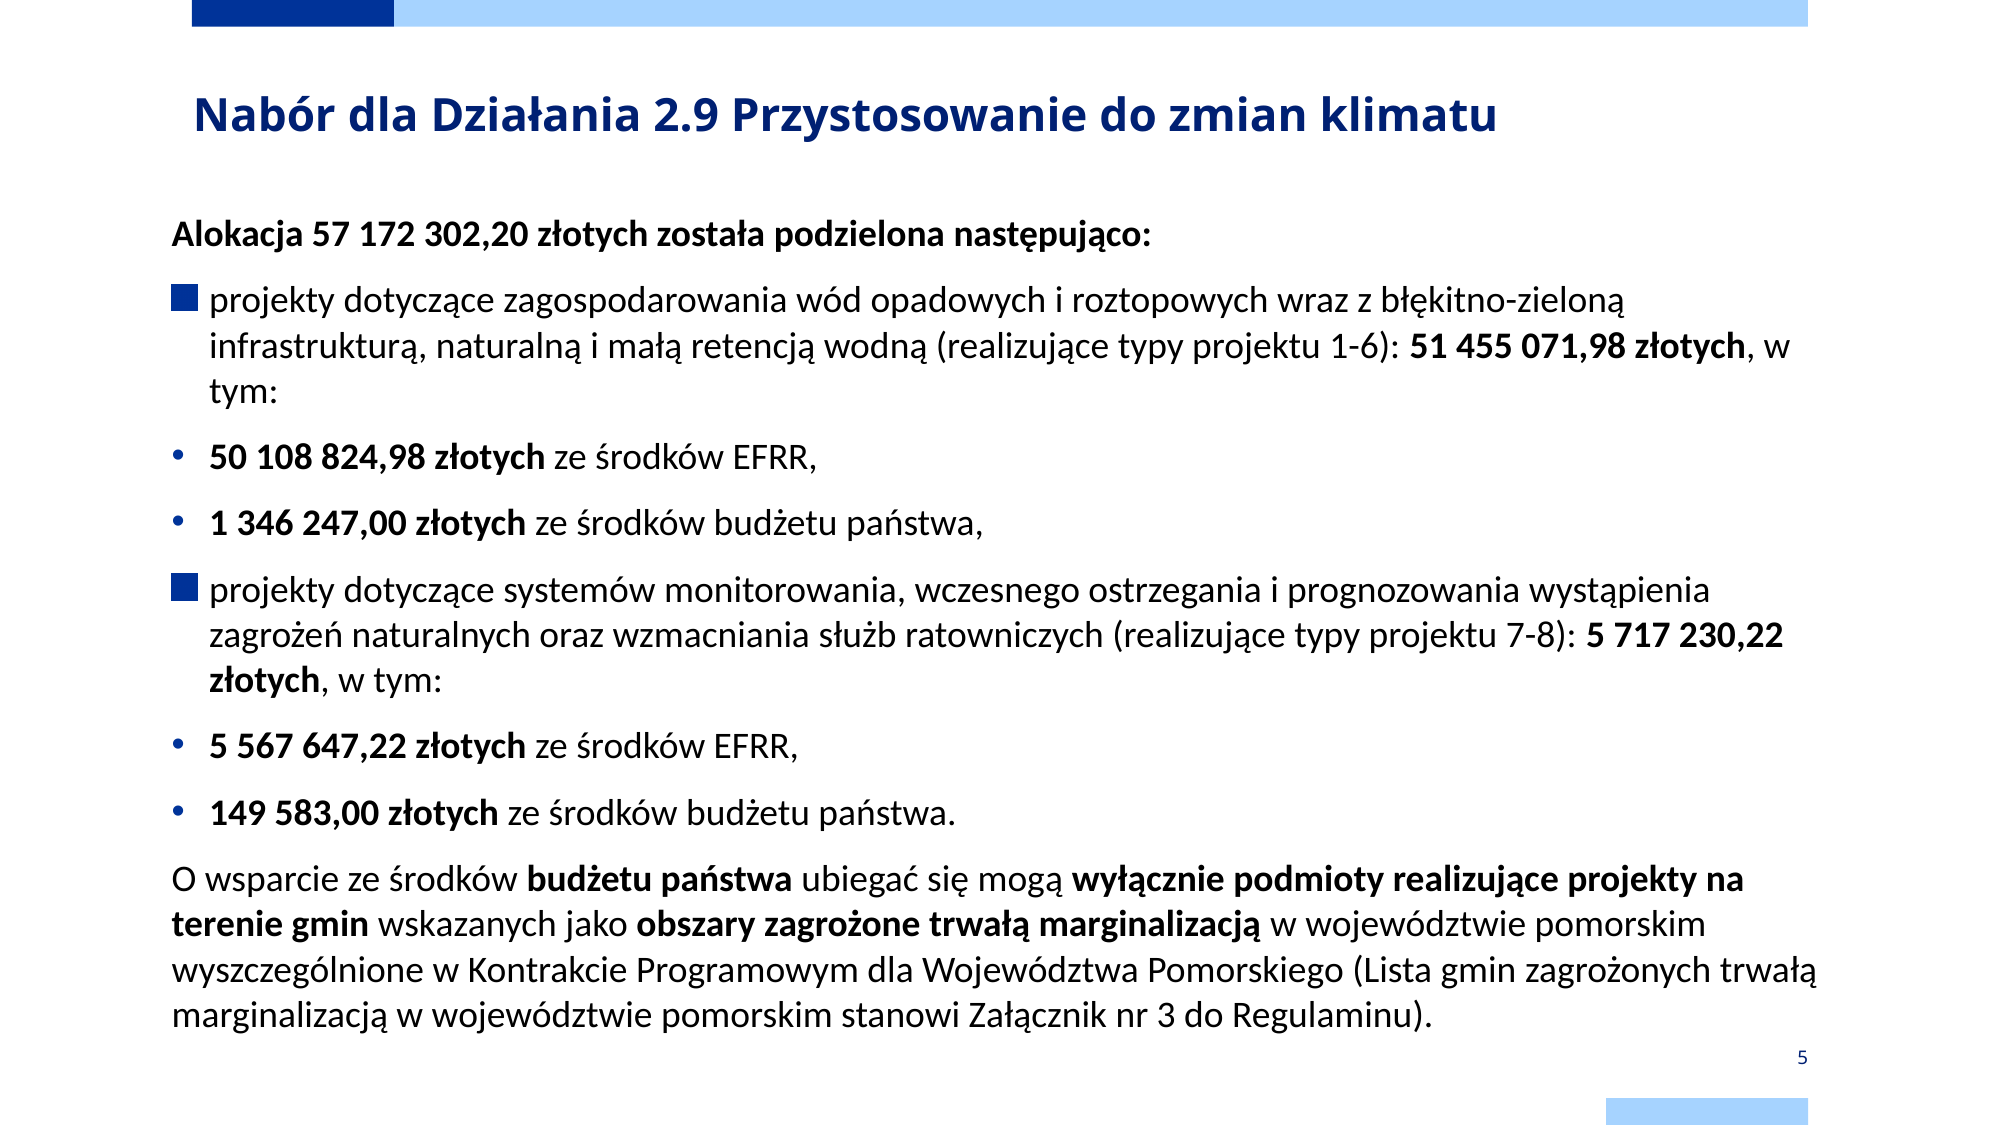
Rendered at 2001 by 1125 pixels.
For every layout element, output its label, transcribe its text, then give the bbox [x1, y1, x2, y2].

text_box Nabór dla Działania 2.9 Przystosowanie do zmian klimatu [192, 65, 1523, 169]
picture [171, 573, 198, 601]
list Alokacja 57 172 302,20 złotych została podzielona następująco: projekty dotyczące zagospodarowania wód opadowych i roztopowych wraz z błękitno-zieloną infrastrukturą, naturalną i małą retencją wodną (realizujące typy projektu 1-6): 51 455 071,98 złotych, w tym: 50 108 824,98 złotych ze środków EFRR, 1 346 247,00 złotych ze środków budżetu państwa, projekty dotyczące systemów monitorowania, wczesnego ostrzegania i prognozowania wystąpienia zagrożeń naturalnych oraz wzmacniania służb ratowniczych (realizujące typy projektu 7-8): 5 717 230,22 złotych, w tym: 5 567 647,22 złotych ze środków EFRR, 149 583,00 złotych ze środków budżetu państwa. O wsparcie ze środków budżetu państwa ubiegać się mogą wyłącznie podmioty realizujące projekty na terenie gmin wskazanych jako obszary zagrożone trwałą marginalizacją w województwie pomorskim wyszczególnione w Kontrakcie Programowym dla Województwa Pomorskiego (Lista gmin zagrożonych trwałą marginalizacją w województwie pomorskim stanowi Załącznik nr 3 do Regulaminu). [171, 208, 1836, 1072]
picture [171, 284, 198, 311]
slide_number 5 [1605, 1044, 1808, 1072]
